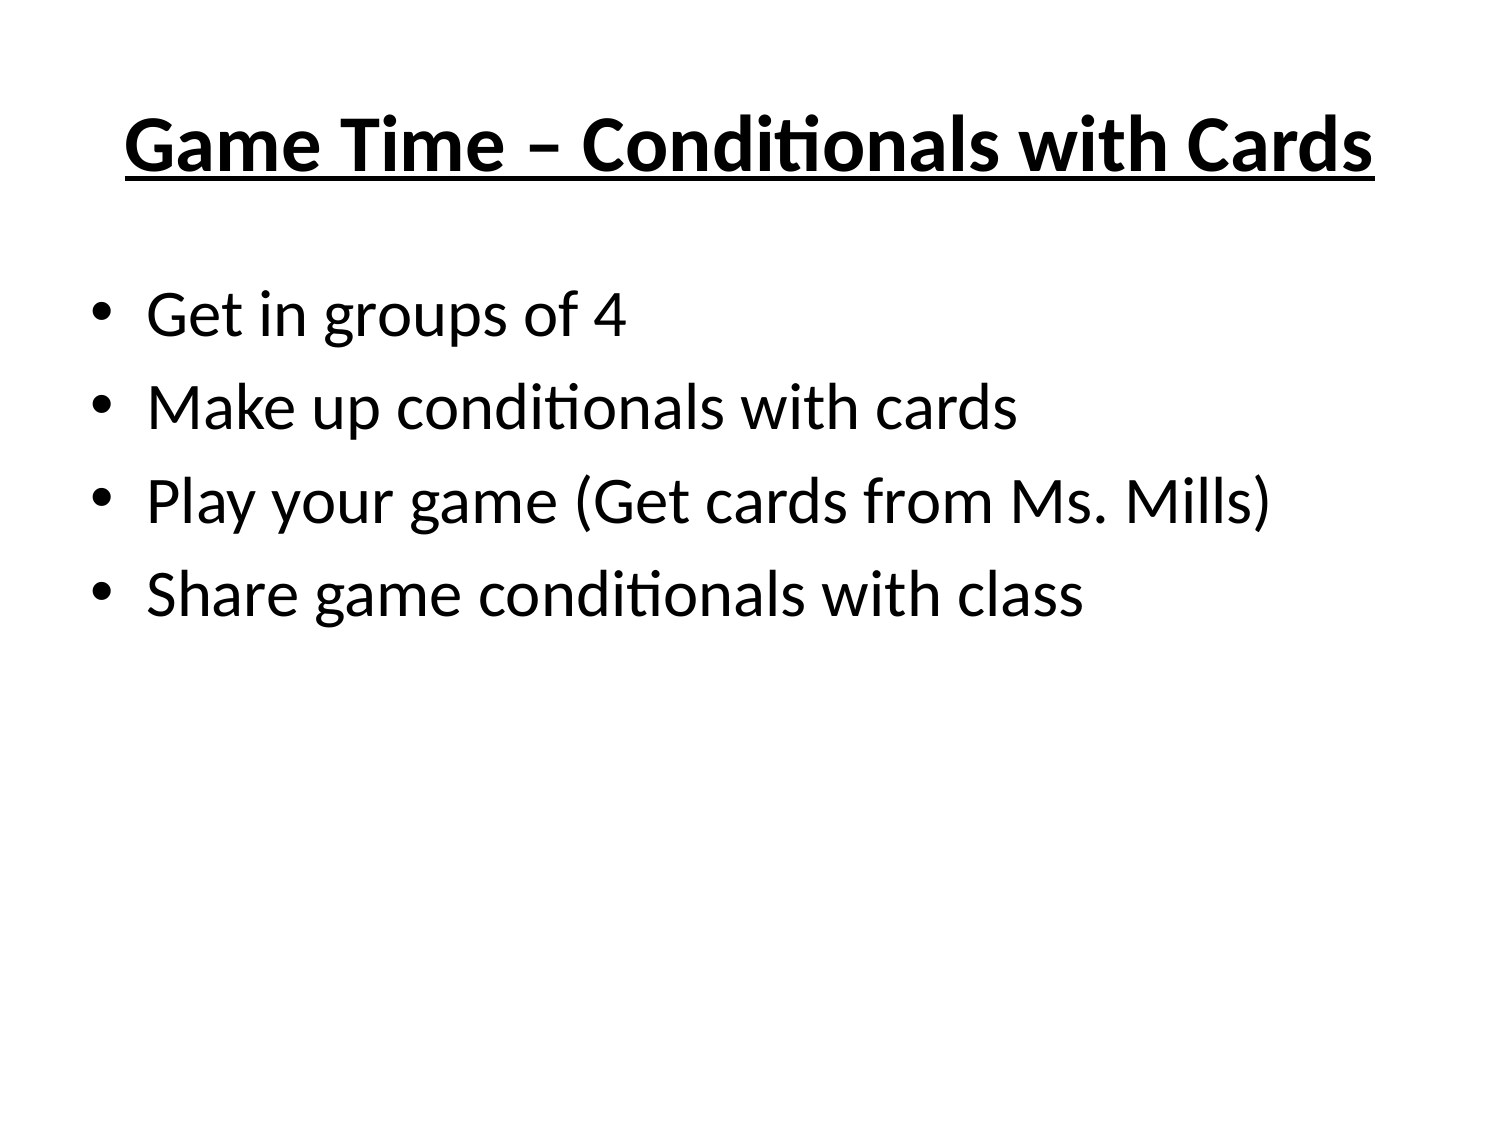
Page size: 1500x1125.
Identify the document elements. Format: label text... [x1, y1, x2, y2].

title Game Time – Conditionals with Cards [75, 45, 1425, 233]
list Get in groups of 4 Make up conditionals with cards Play your game (Get cards from Ms. Mills) Share game conditionals with class [75, 262, 1425, 1005]
